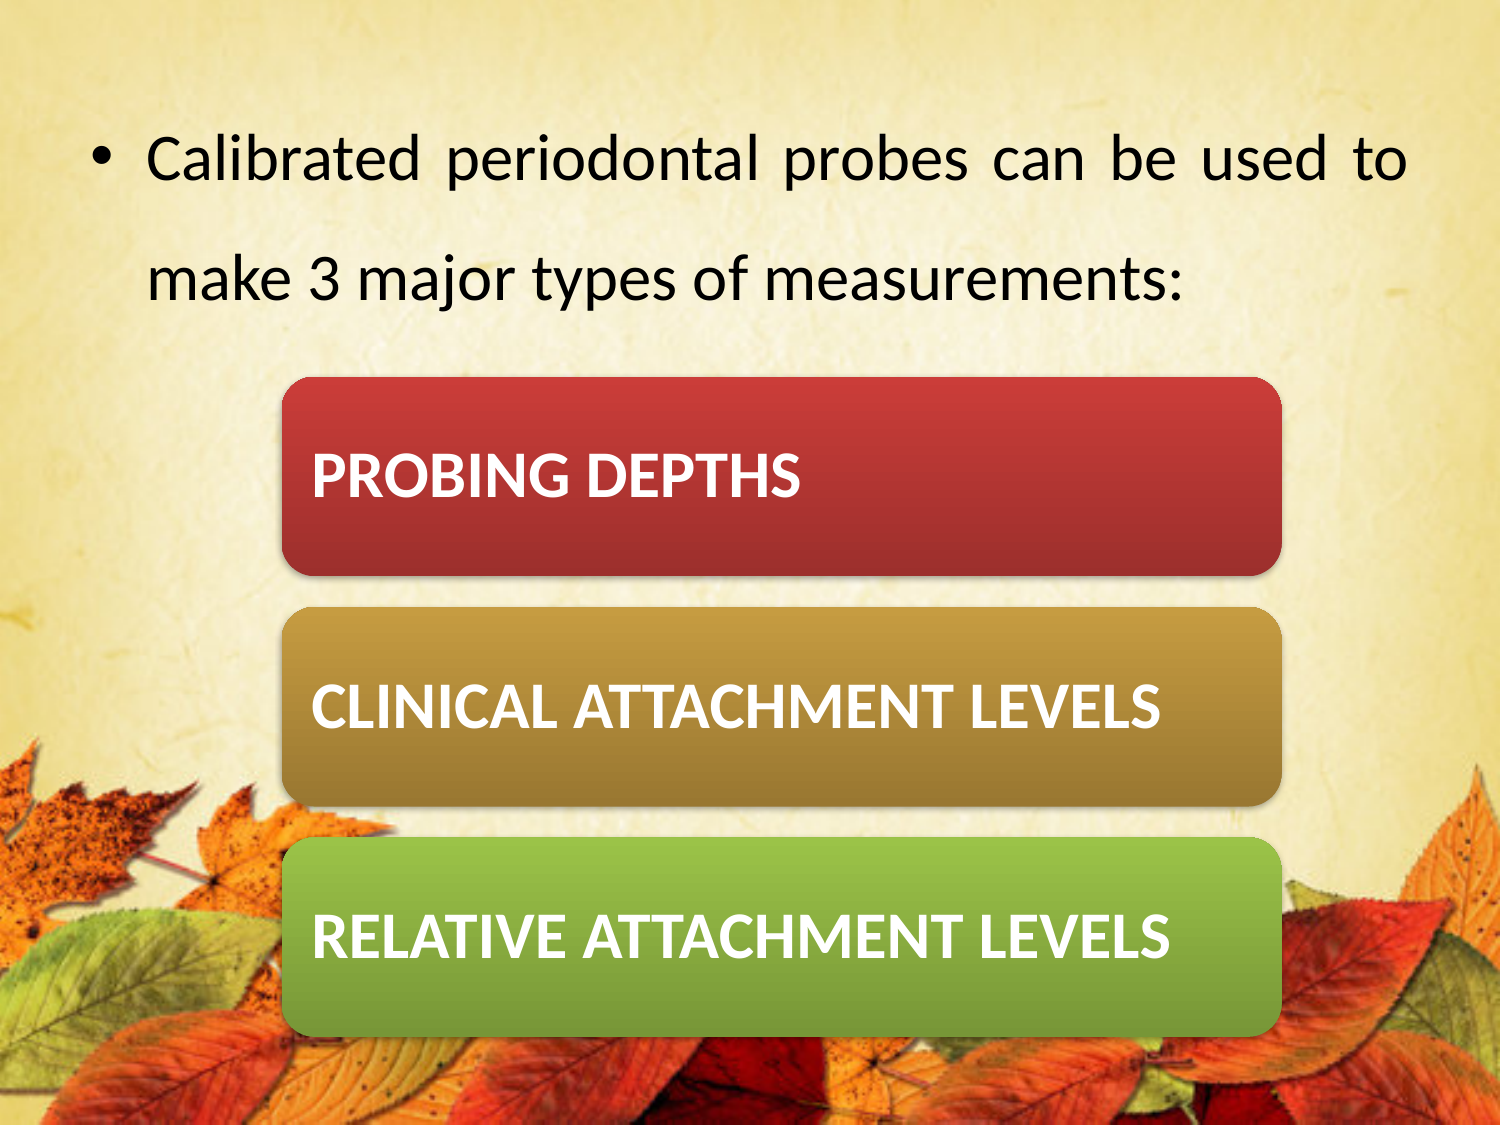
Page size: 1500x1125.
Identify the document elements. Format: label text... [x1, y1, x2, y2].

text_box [281, 373, 1282, 1041]
picture [0, 0, 1500, 1125]
list Calibrated periodontal probes can be used to make 3 major types of measurements: [75, 66, 1425, 1005]
